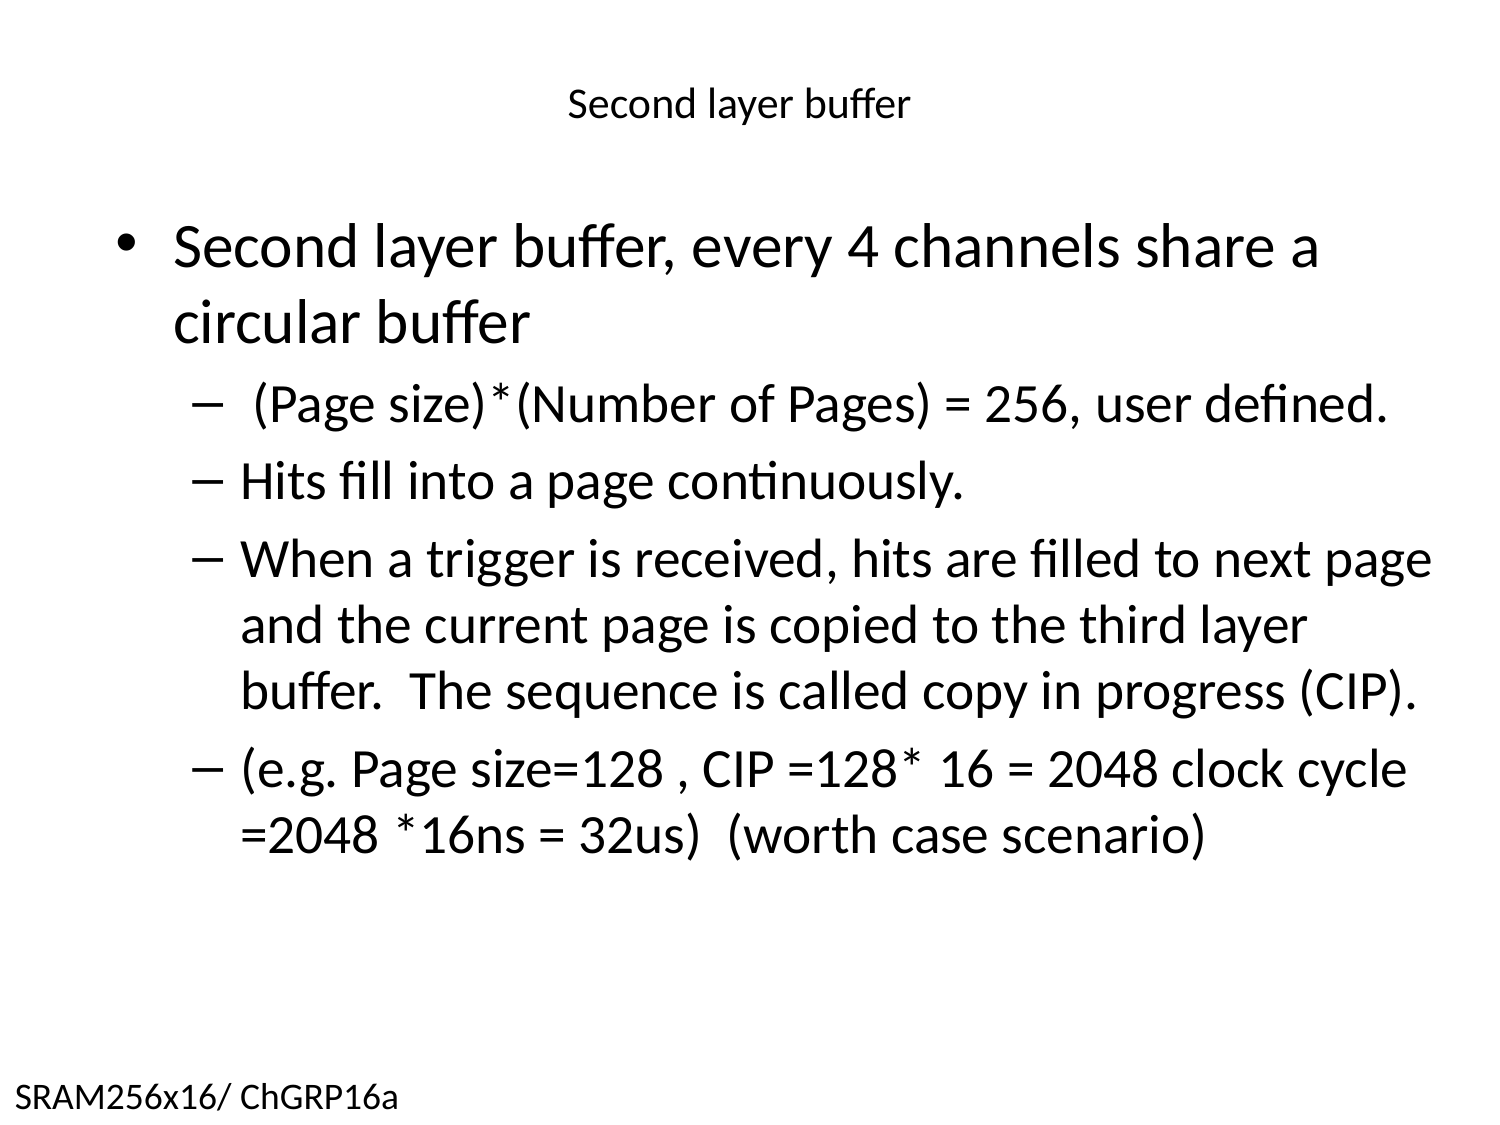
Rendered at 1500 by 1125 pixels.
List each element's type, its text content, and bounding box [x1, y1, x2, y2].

text_box SRAM256x16/ ChGRP16a [0, 1064, 455, 1125]
list Second layer buffer, every 4 channels share a circular buffer (Page size)*(Number of Pages) = 256, user defined. Hits fill into a page continuously. When a trigger is received, hits are filled to next page and the current page is copied to the third layer buffer. The sequence is called copy in progress (CIP). (e.g. Page size=128 , CIP =128* 16 = 2048 clock cycle =2048 *16ns = 32us) (worth case scenario) [100, 196, 1451, 939]
title Second layer buffer [64, 66, 1415, 135]
